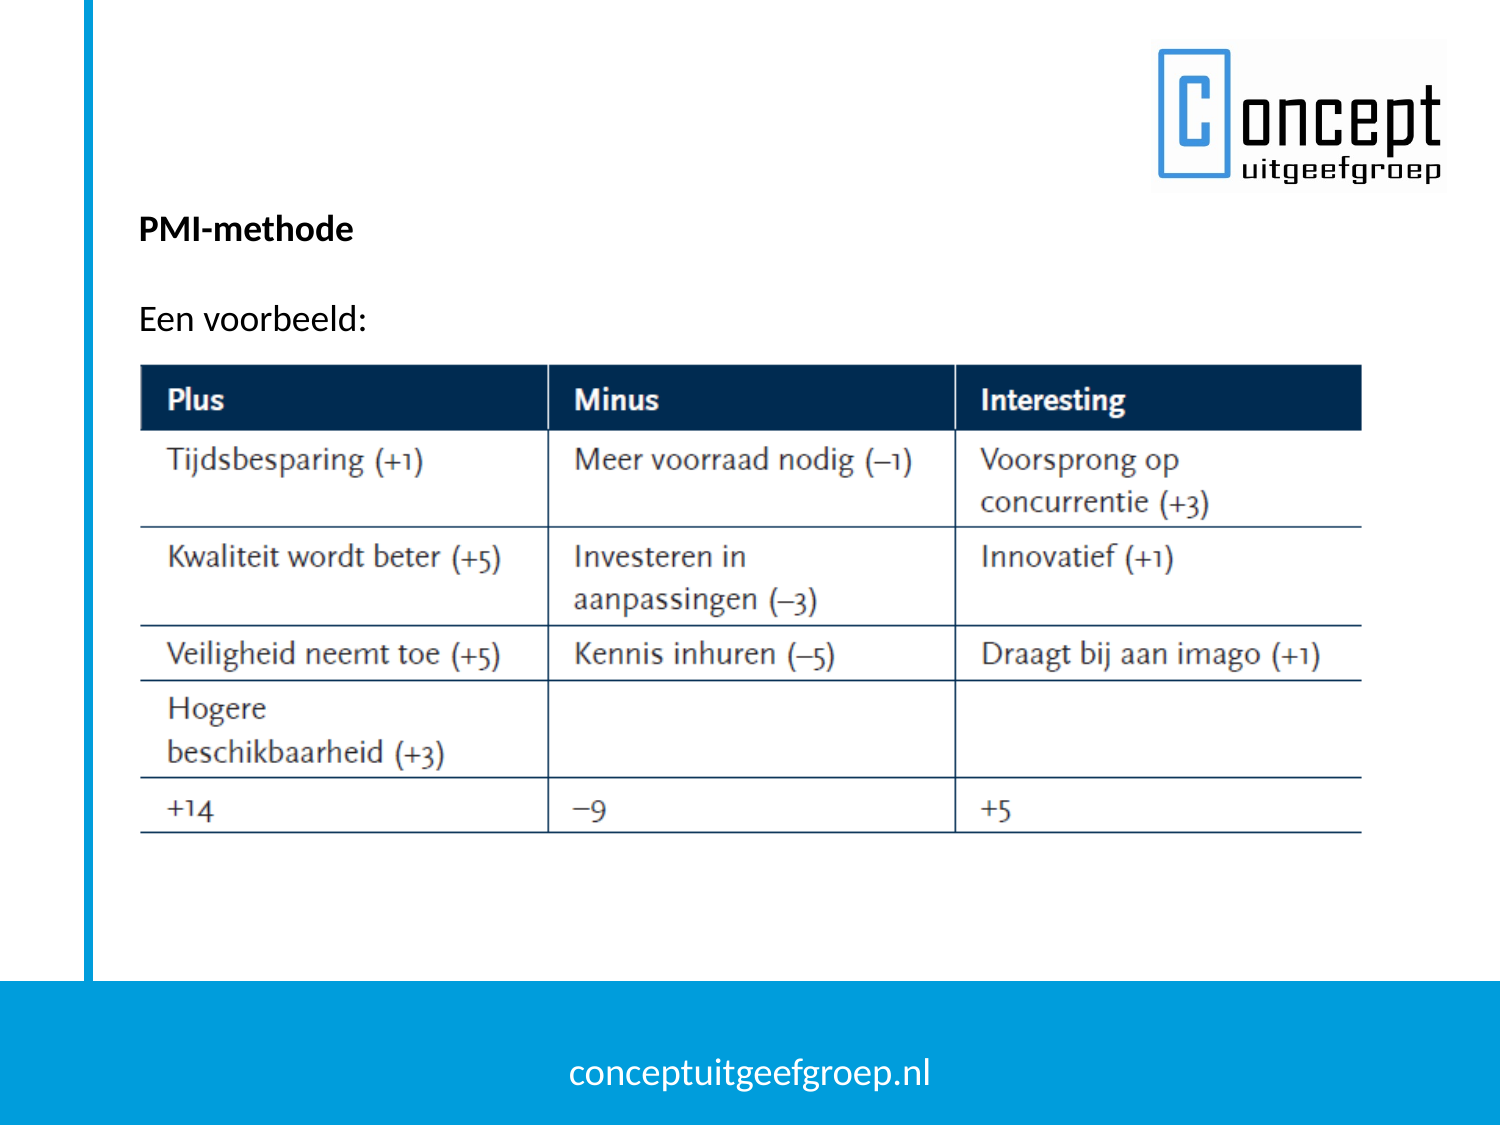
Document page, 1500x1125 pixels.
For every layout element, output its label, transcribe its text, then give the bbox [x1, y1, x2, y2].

picture [1151, 39, 1447, 193]
picture [125, 351, 1375, 845]
text_box PMI-methode Een voorbeeld: [123, 196, 1500, 347]
